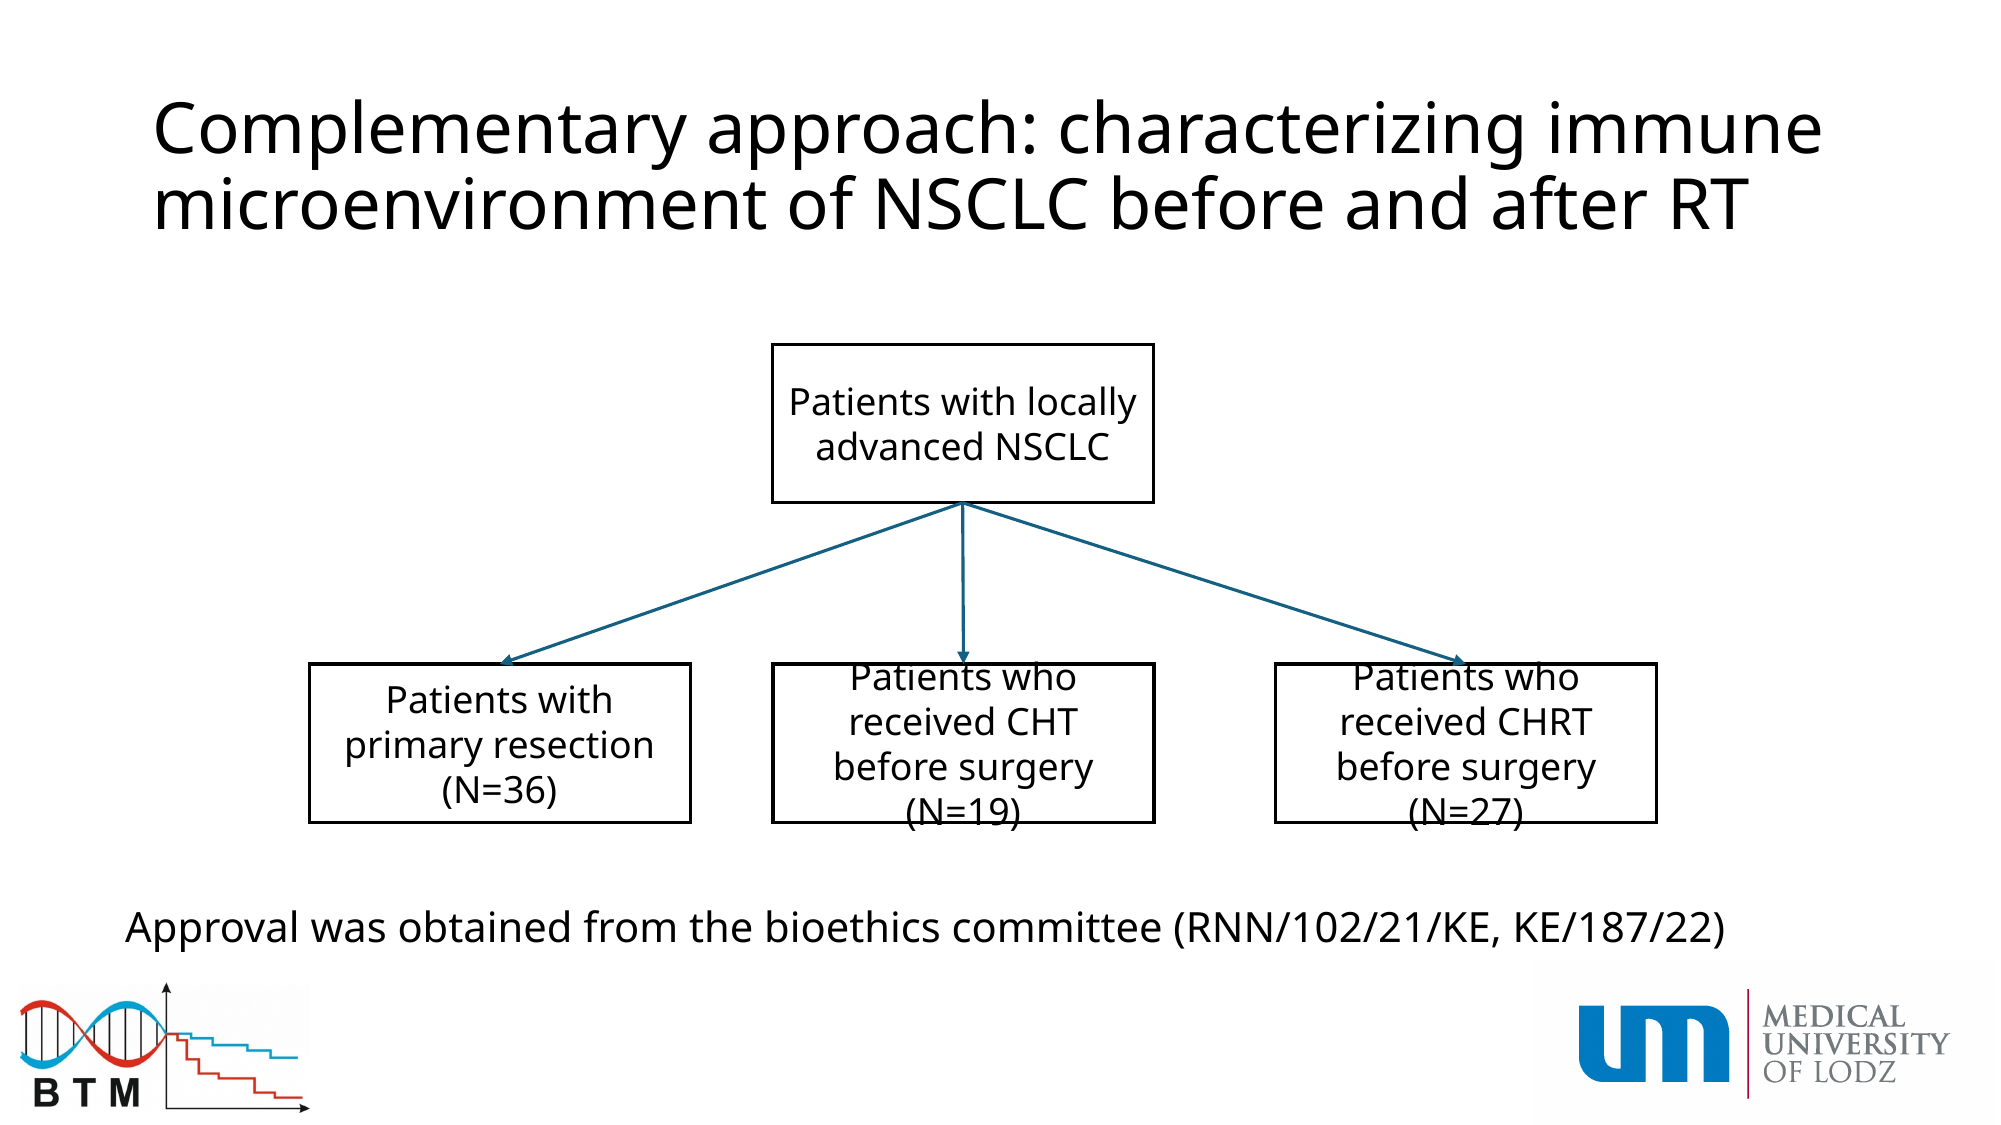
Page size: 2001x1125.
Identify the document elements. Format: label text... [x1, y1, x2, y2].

text_box Approval was obtained from the bioethics committee (RNN/102/21/KE, KE/187/22) [110, 893, 1765, 959]
text_box Patients with primary resection (N=36) [308, 662, 692, 824]
text_box Patients who received CHT before surgery (N=19) [771, 665, 1156, 824]
text_box Patients who received CHRT before surgery (N=27) [1274, 662, 1658, 824]
title Complementary approach: characterizing immune microenvironment of NSCLC before and after RT [137, 59, 1863, 278]
picture [1534, 958, 1996, 1125]
text_box Patients with locally advanced NSCLC [771, 343, 1155, 502]
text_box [964, 502, 1467, 665]
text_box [499, 502, 964, 665]
picture [20, 981, 310, 1113]
